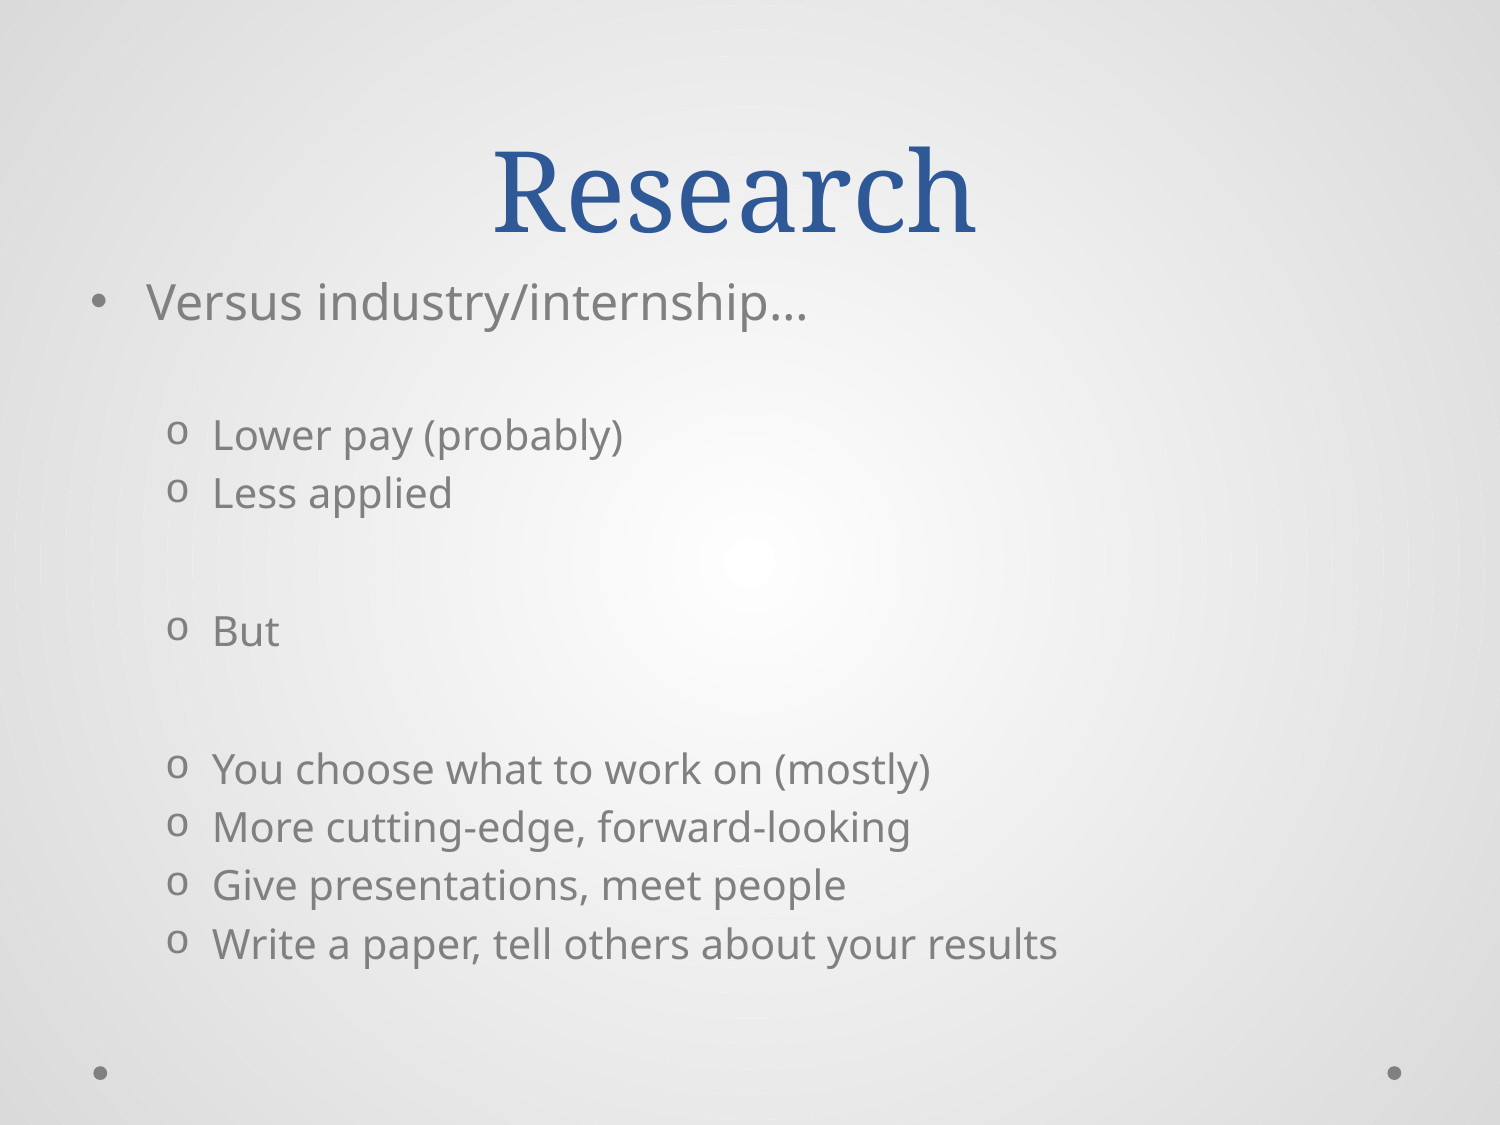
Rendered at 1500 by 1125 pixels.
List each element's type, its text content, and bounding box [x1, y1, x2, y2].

title Research [75, 0, 1425, 262]
list Versus industry/internship… Lower pay (probably) Less applied But You choose what to work on (mostly) More cutting-edge, forward-looking Give presentations, meet people Write a paper, tell others about your results [75, 262, 1425, 1005]
